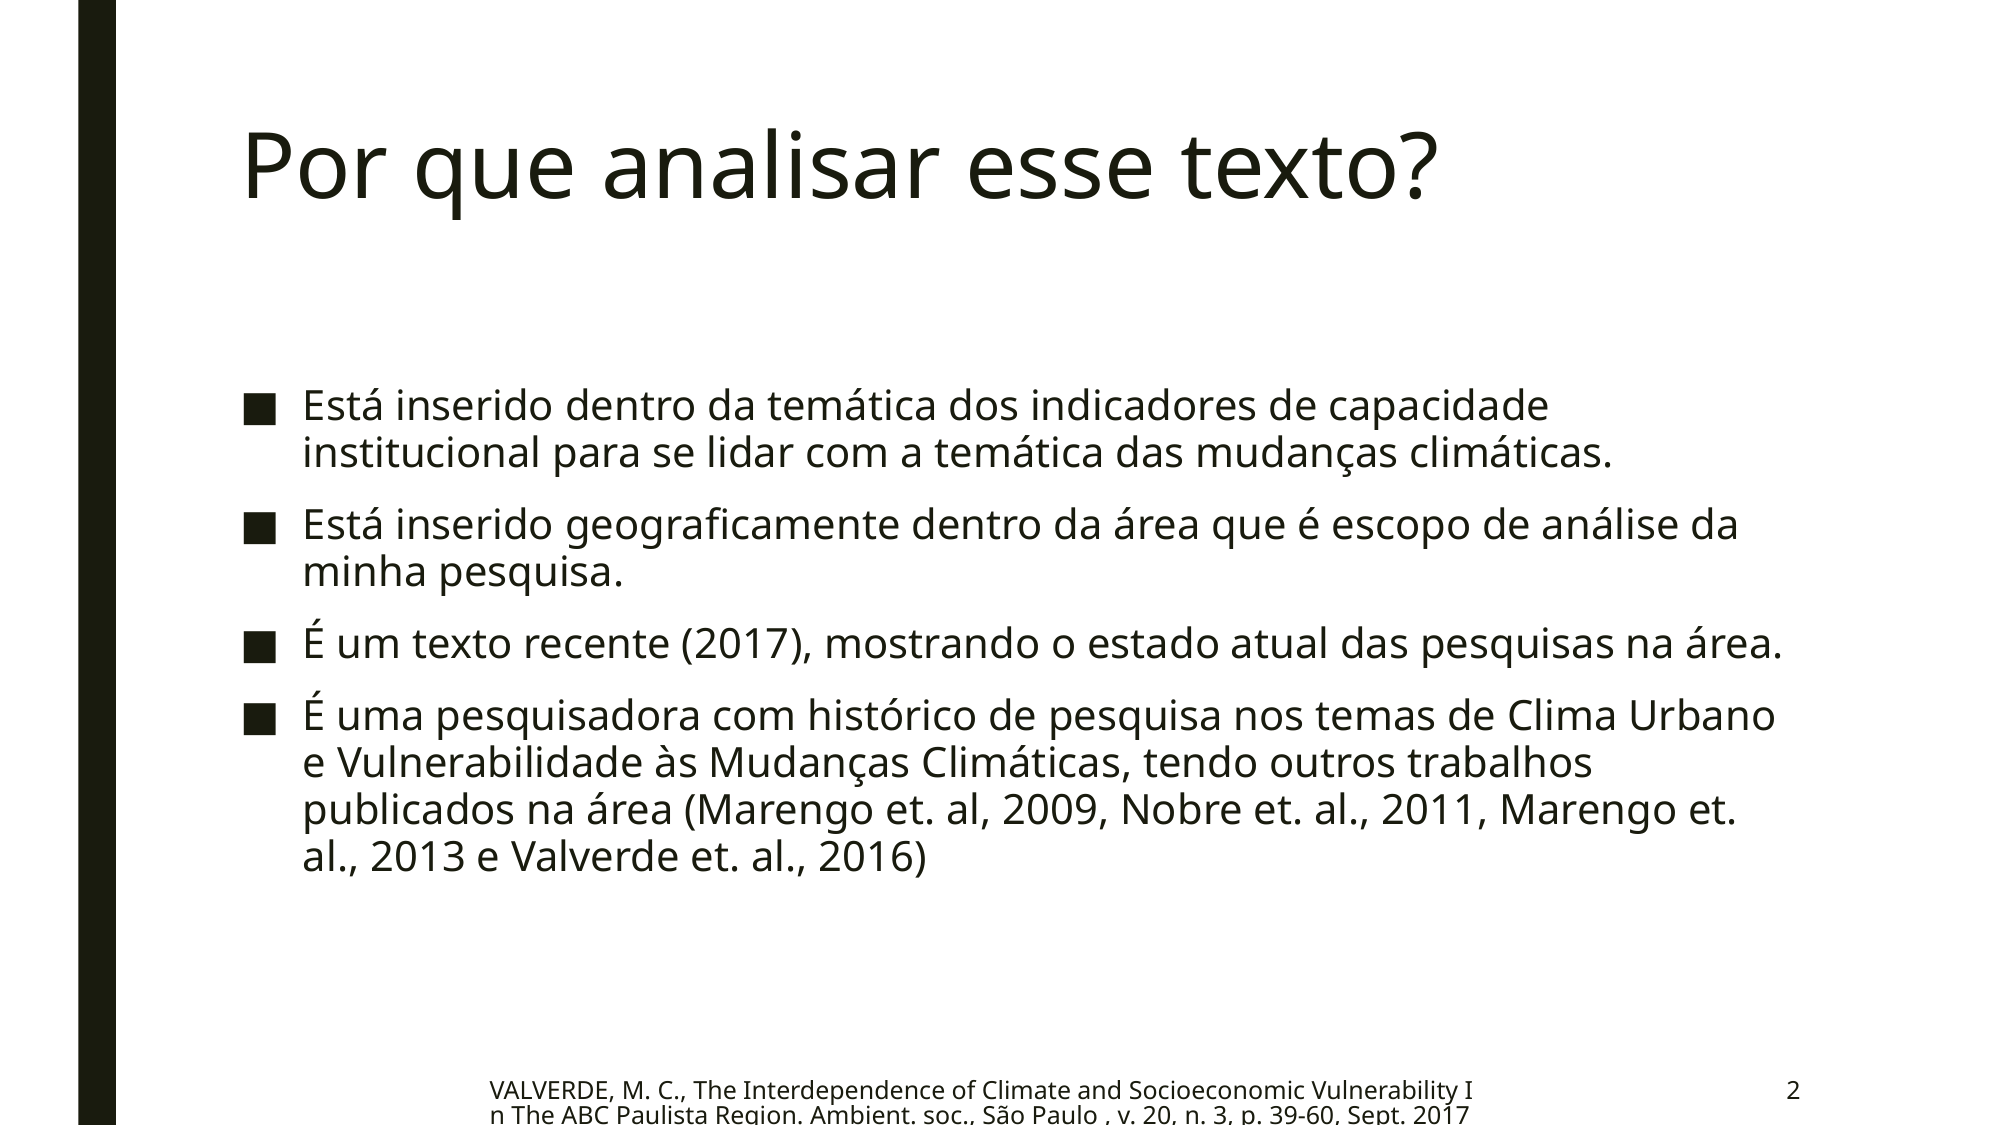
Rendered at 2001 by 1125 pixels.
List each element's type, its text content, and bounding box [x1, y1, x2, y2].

list Está inserido dentro da temática dos indicadores de capacidade institucional para se lidar com a temática das mudanças climáticas. Está inserido geograficamente dentro da área que é escopo de análise da minha pesquisa. É um texto recente (2017), mostrando o estado atual das pesquisas na área. É uma pesquisadora com histórico de pesquisa nos temas de Clima Urbano e Vulnerabilidade às Mudanças Climáticas, tendo outros trabalhos publicados na área (Marengo et. al, 2009, Nobre et. al., 2011, Marengo et. al., 2013 e Valverde et. al., 2016) [225, 375, 1800, 963]
footer VALVERDE, M. C., The Interdependence of Climate and Socioeconomic Vulnerability In The ABC Paulista Region. Ambient. soc., São Paulo , v. 20, n. 3, p. 39-60, Sept. 2017 [474, 1058, 1505, 1125]
slide_number 2 [1553, 1058, 1816, 1125]
title Por que analisar esse texto? [225, 112, 1800, 357]
